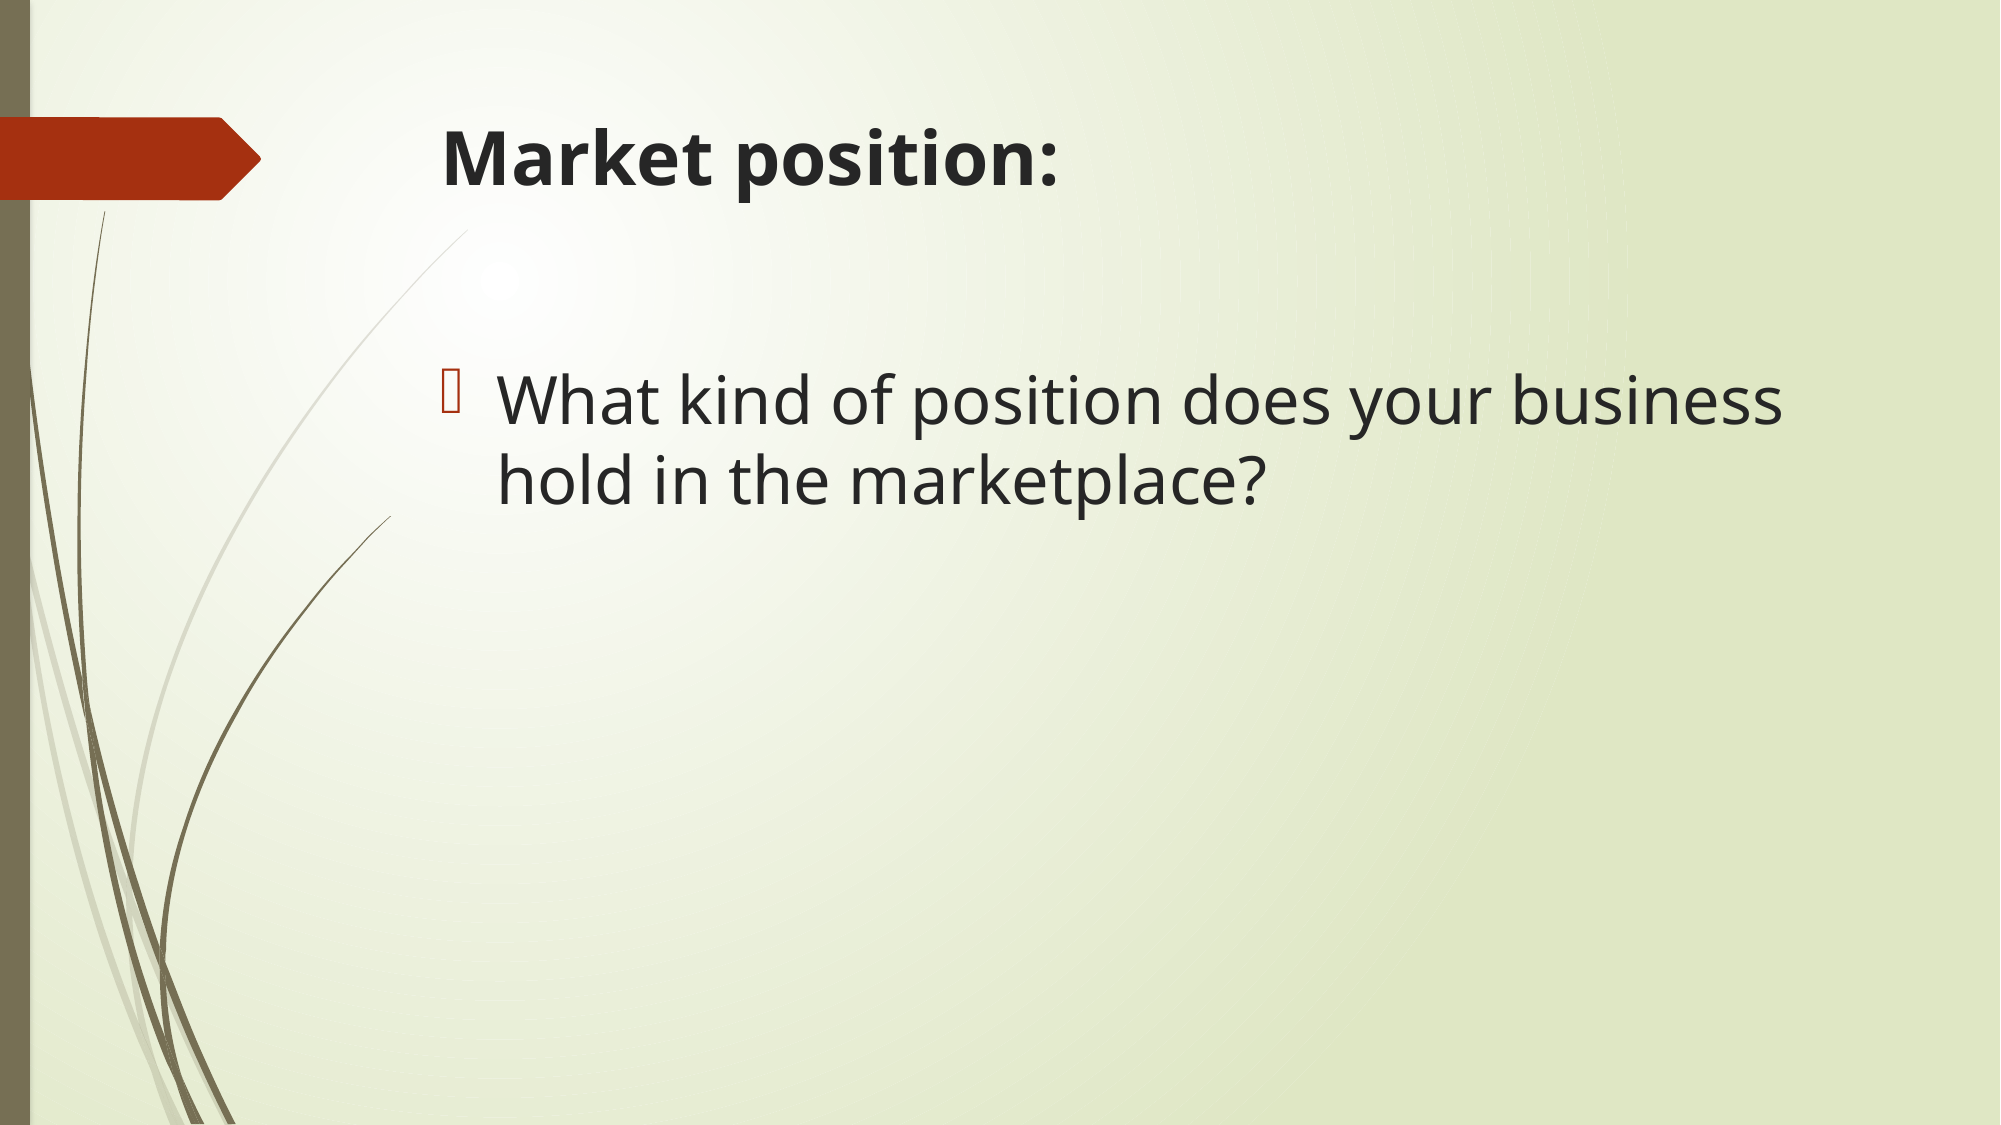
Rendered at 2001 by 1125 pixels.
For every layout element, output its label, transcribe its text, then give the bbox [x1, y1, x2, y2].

list What kind of position does your business hold in the marketplace? [424, 350, 1888, 970]
title Market position: [425, 102, 1888, 313]
